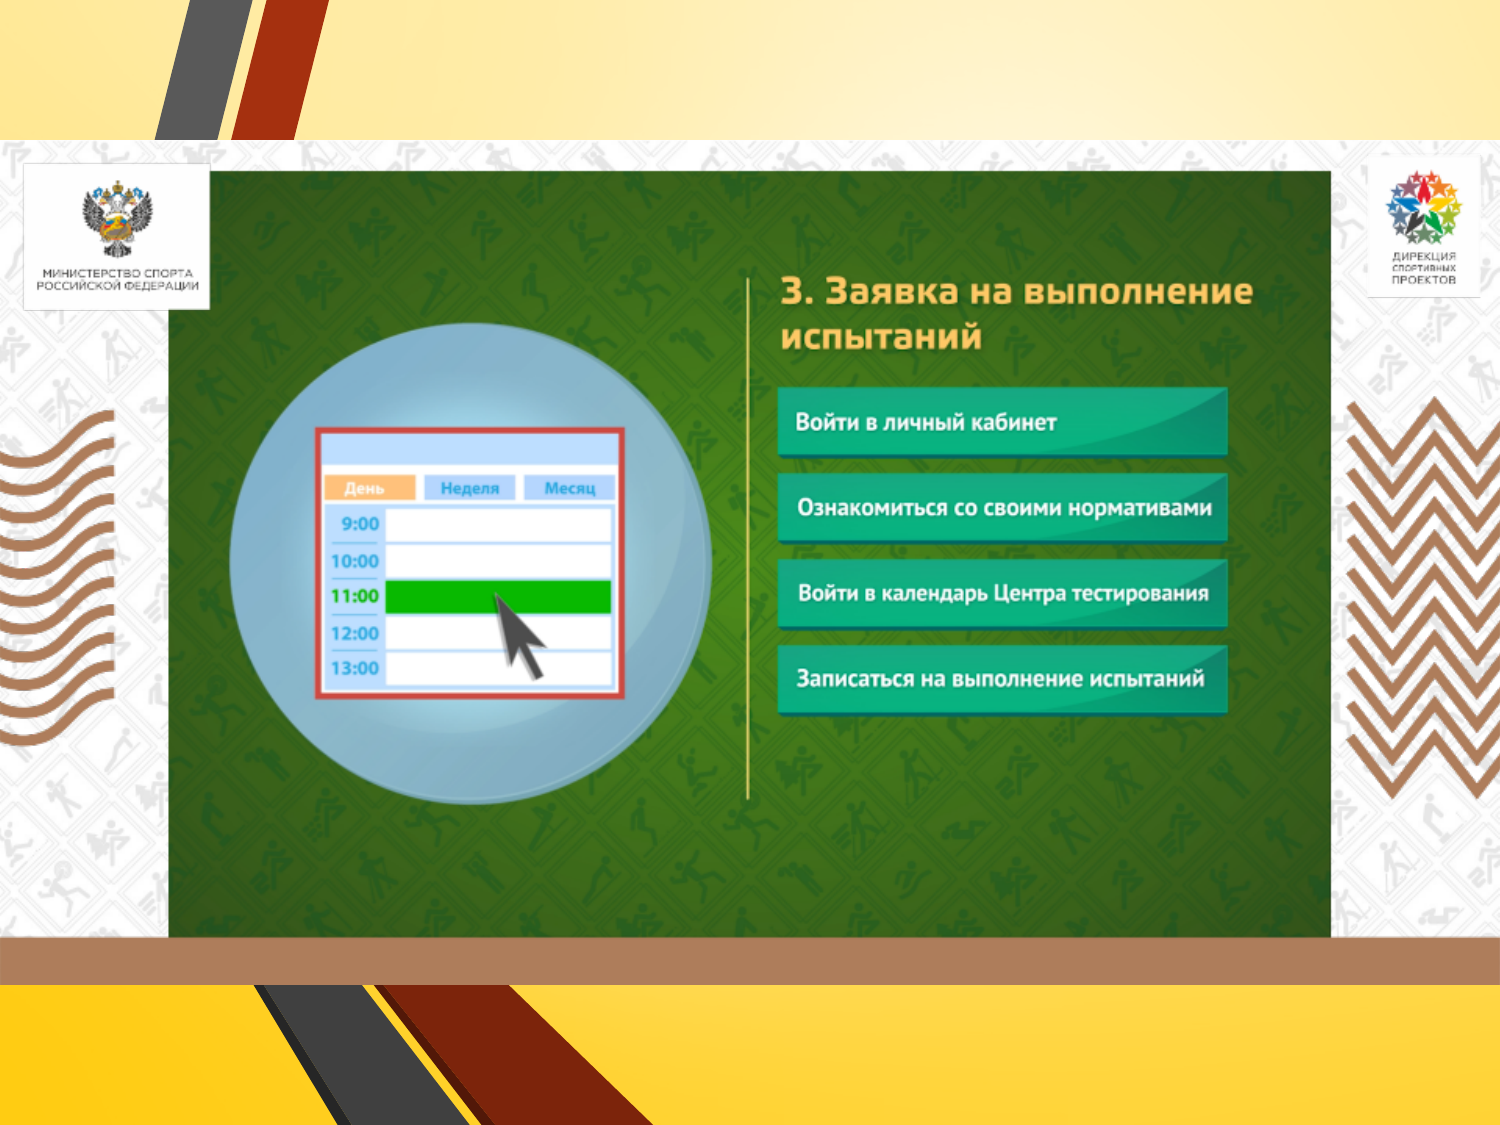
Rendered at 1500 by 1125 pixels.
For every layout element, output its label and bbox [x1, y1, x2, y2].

text_box [0, 140, 1500, 985]
